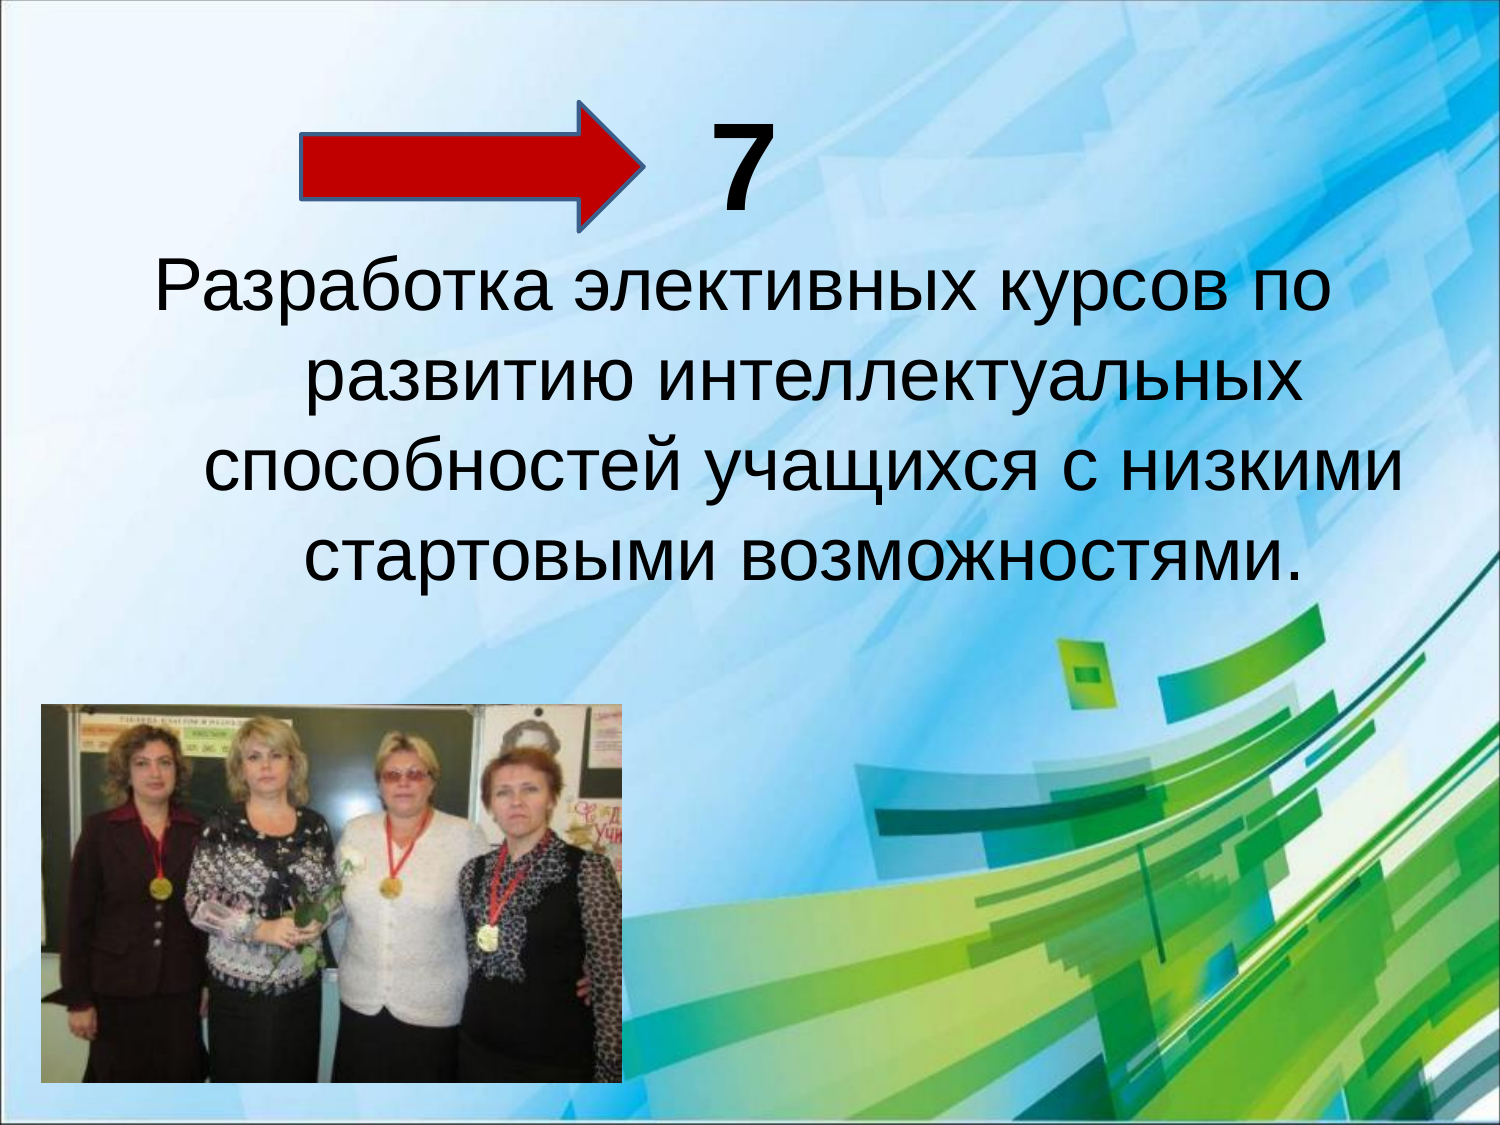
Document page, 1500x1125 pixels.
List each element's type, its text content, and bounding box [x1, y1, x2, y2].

picture [0, 0, 1500, 1125]
text_box 7 Разработка элективных курсов по развитию интеллектуальных способностей учащихся с низкими стартовыми возможностями. [41, 78, 1447, 603]
text_box [299, 99, 646, 234]
